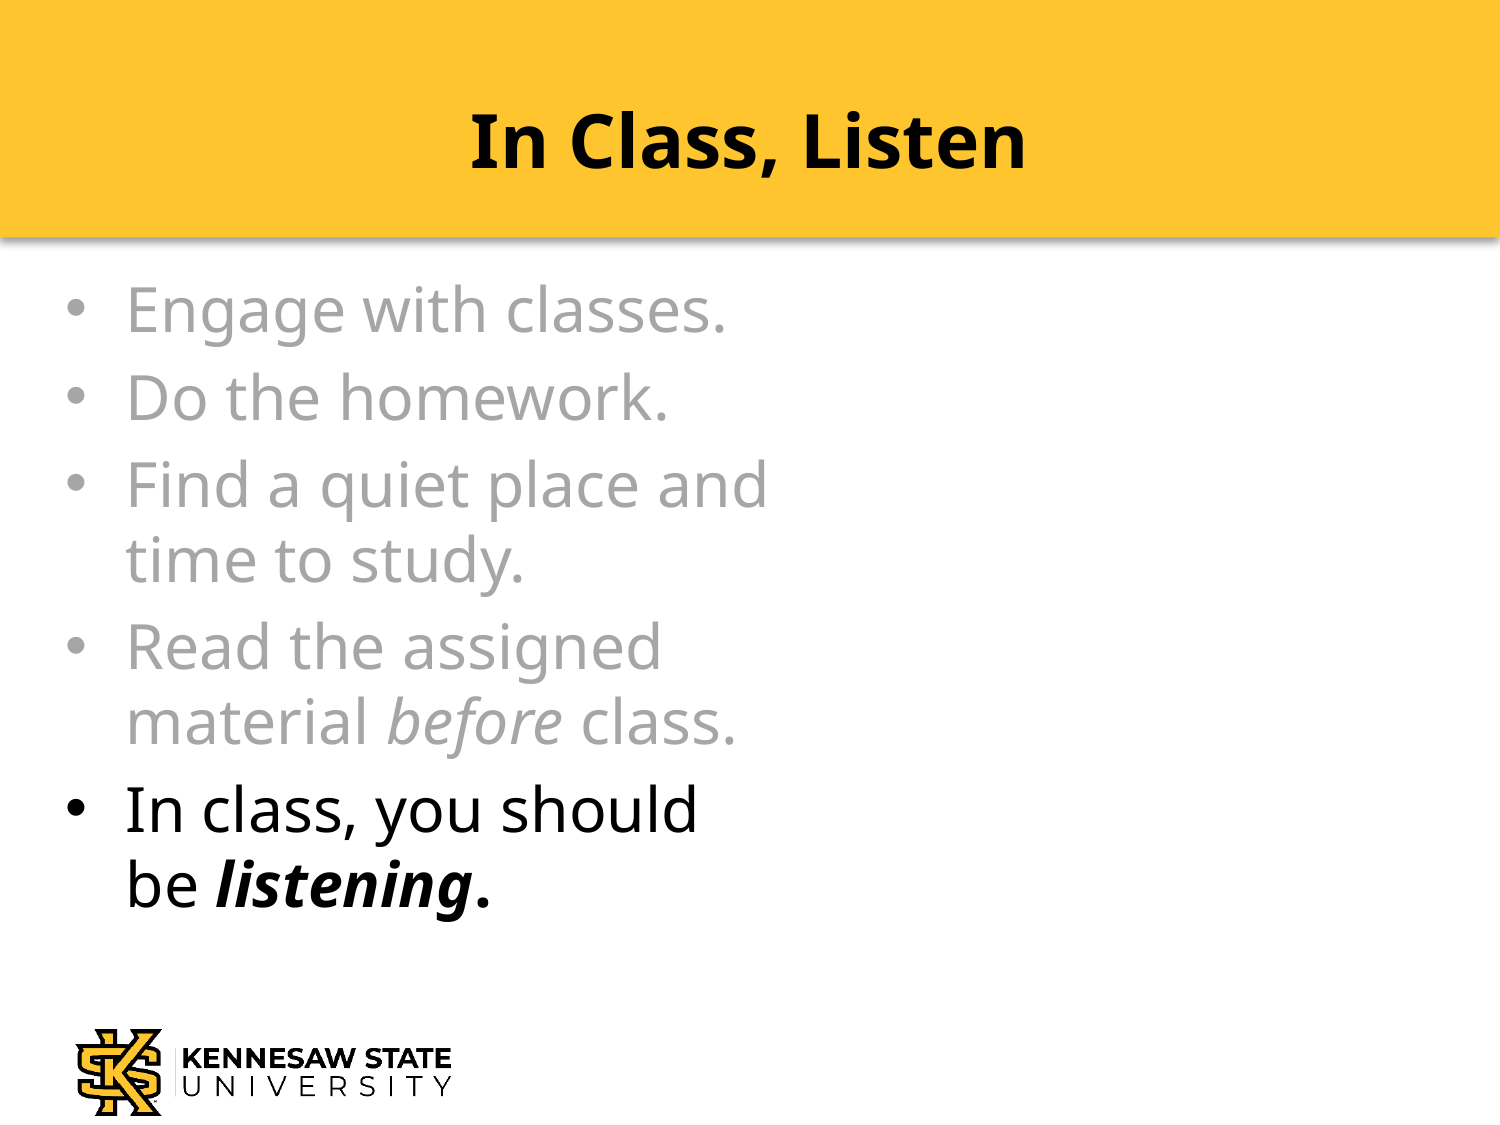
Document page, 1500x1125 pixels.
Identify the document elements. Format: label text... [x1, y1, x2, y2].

list Engage with classes. Do the homework. Find a quiet place and time to study. Read the assigned material before class. In class, you should be listening. [50, 262, 788, 1005]
title In Class, Listen [75, 45, 1425, 233]
picture [75, 1029, 451, 1116]
